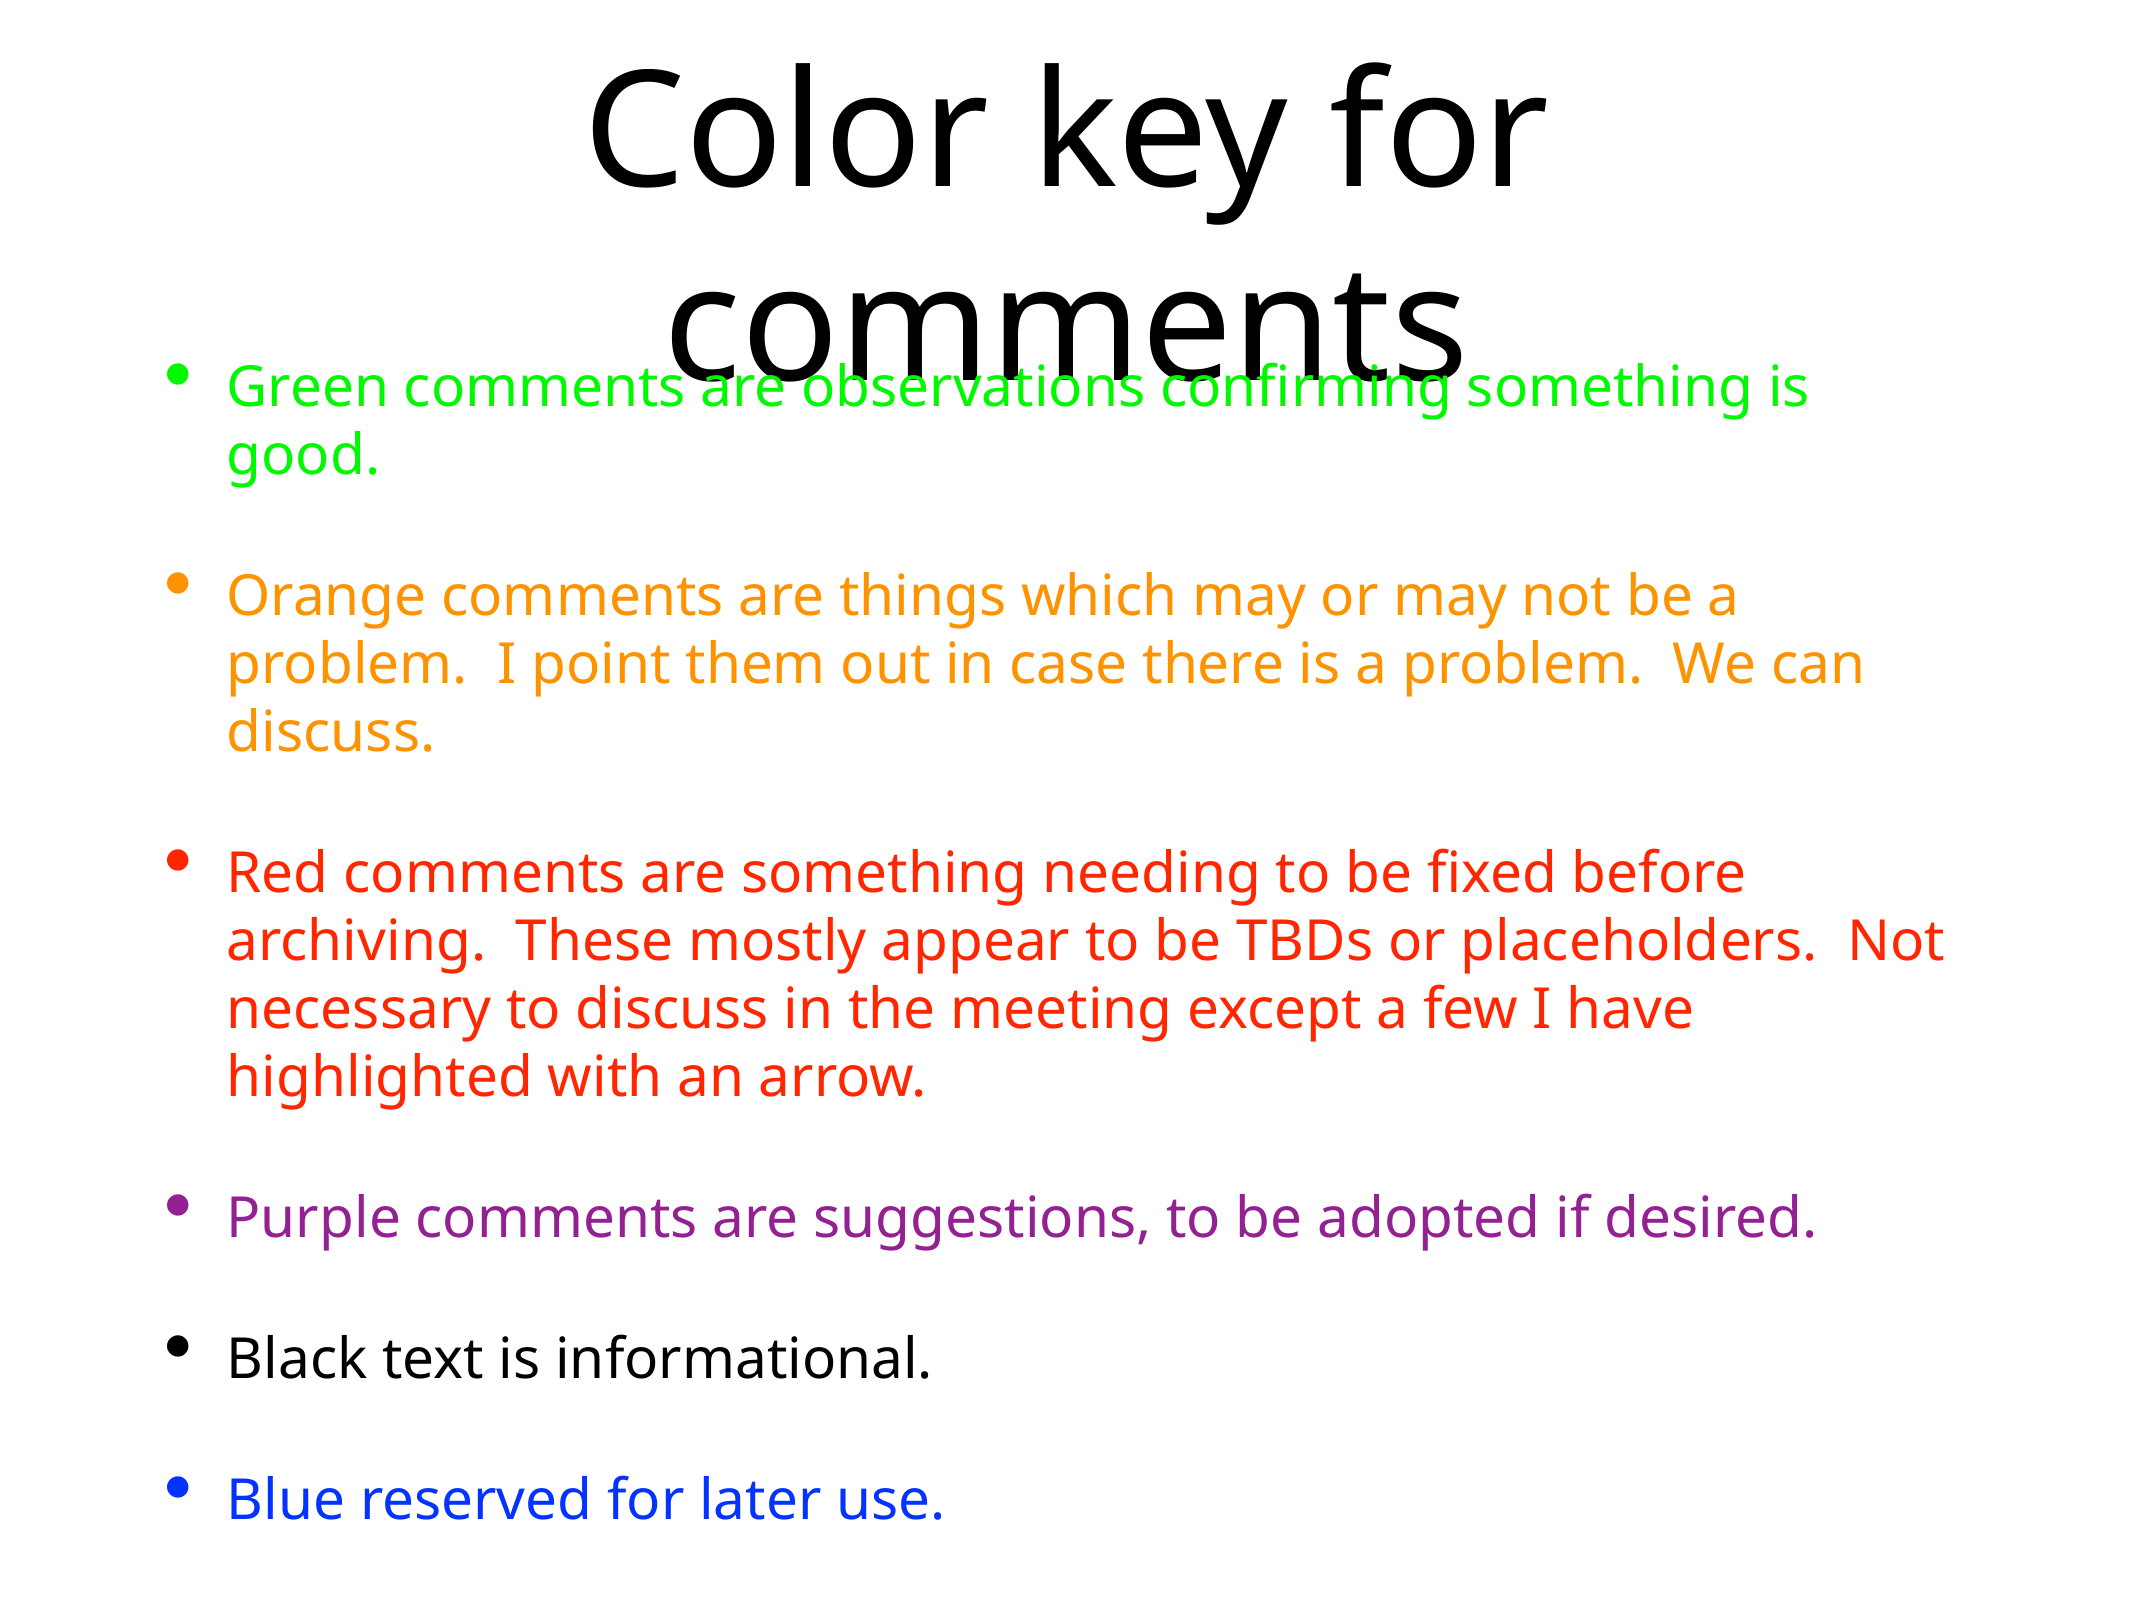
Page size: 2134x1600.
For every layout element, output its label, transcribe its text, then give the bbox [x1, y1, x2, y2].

list Green comments are observations confirming something is good. Orange comments are things which may or may not be a problem. I point them out in case there is a problem. We can discuss. Red comments are something needing to be fixed before archiving. These mostly appear to be TBDs or placeholders. Not necessary to discuss in the meeting except a few I have highlighted with an arrow. Purple comments are suggestions, to be adopted if desired. Black text is informational. Blue reserved for later use. [155, 424, 1978, 1457]
title Color key for comments [155, 41, 1978, 397]
